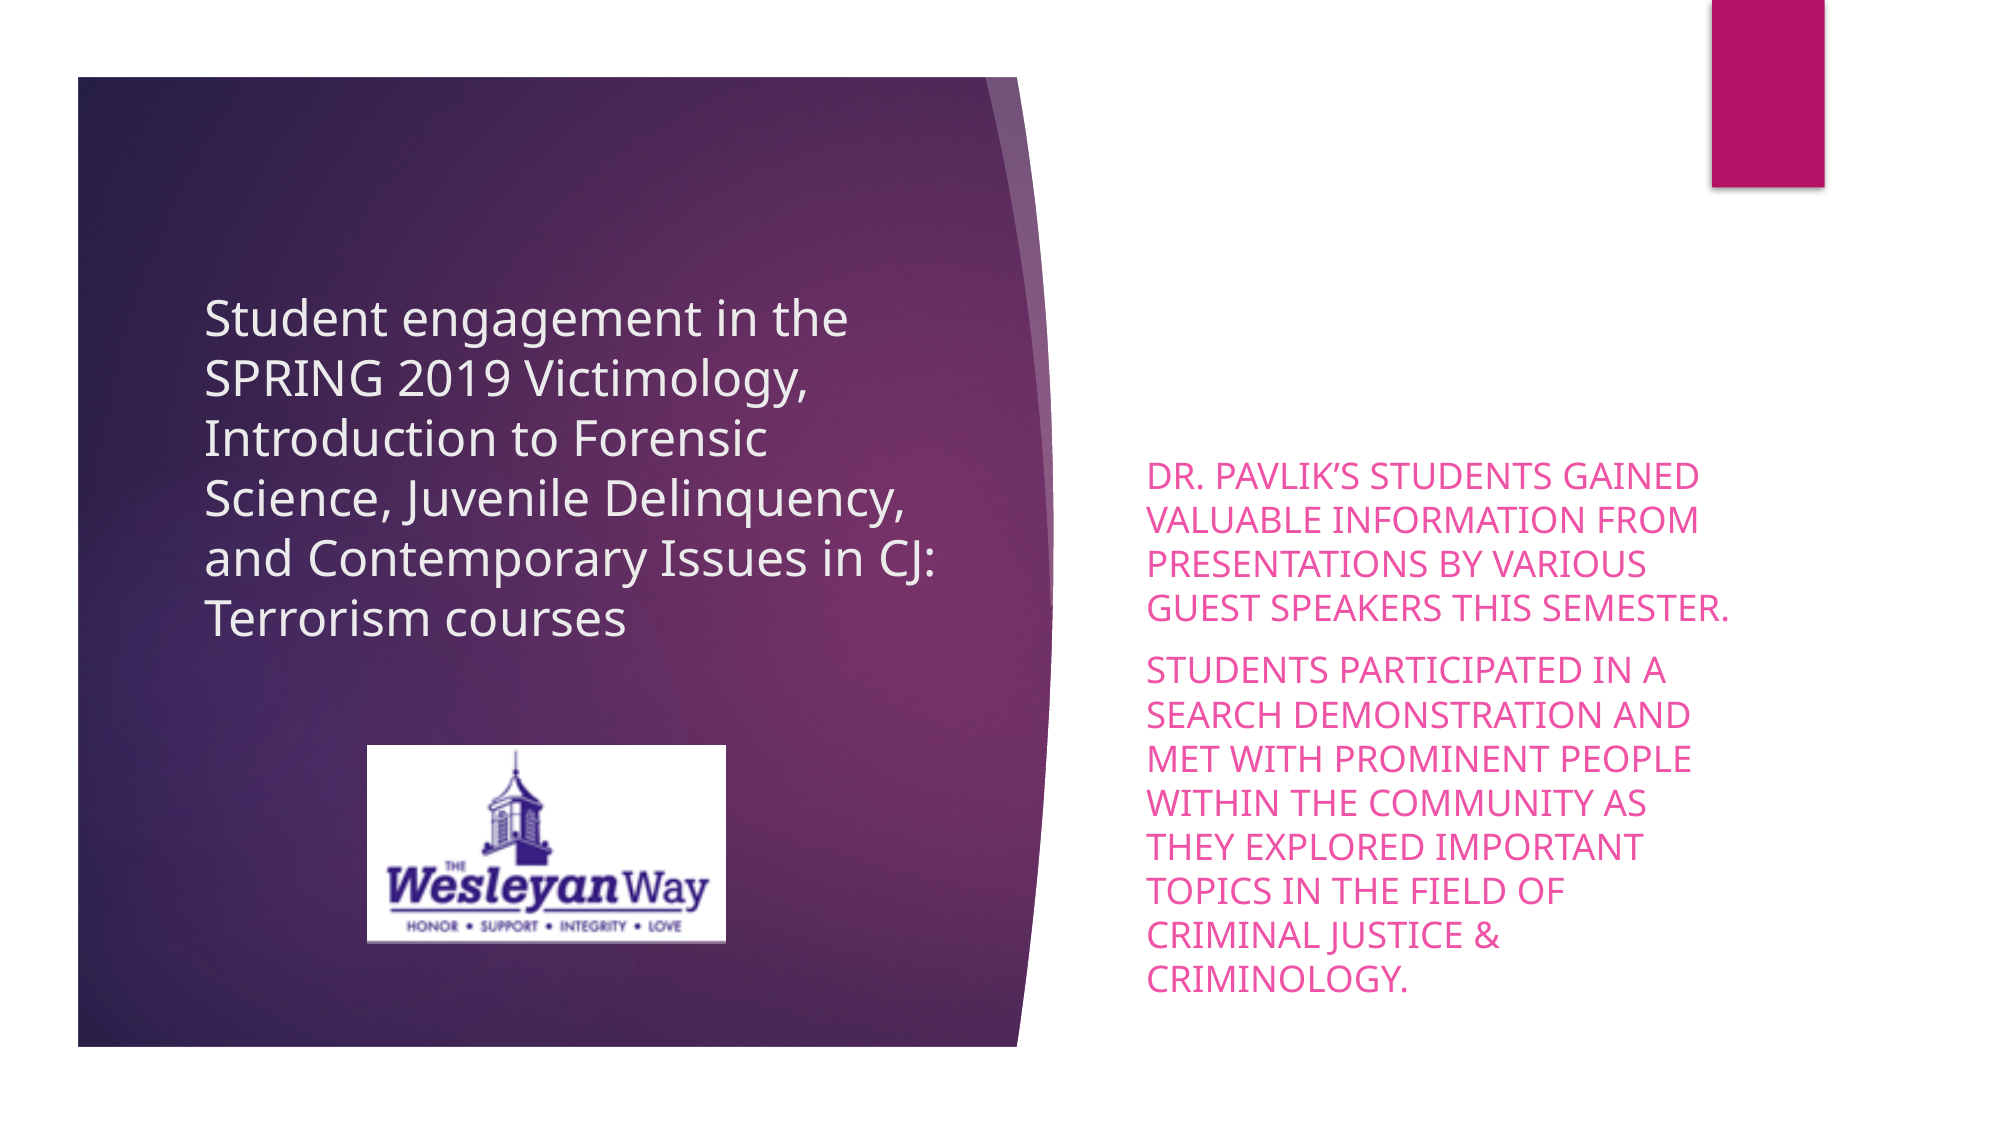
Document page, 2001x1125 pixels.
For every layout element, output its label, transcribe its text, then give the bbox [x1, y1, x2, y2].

picture [366, 745, 726, 944]
title Student engagement in the SPRING 2019 Victimology, Introduction to Forensic Science, Juvenile Delinquency, and Contemporary Issues in CJ: Terrorism courses [189, 239, 982, 814]
list Dr. Pavlik’s students gained valuable Information from presentations by various guest speakers this semester. Students participated in a search demonstration and met with prominent people within the community as they explored important topics in the field of criminal justice & Criminology. [1131, 439, 1748, 1014]
